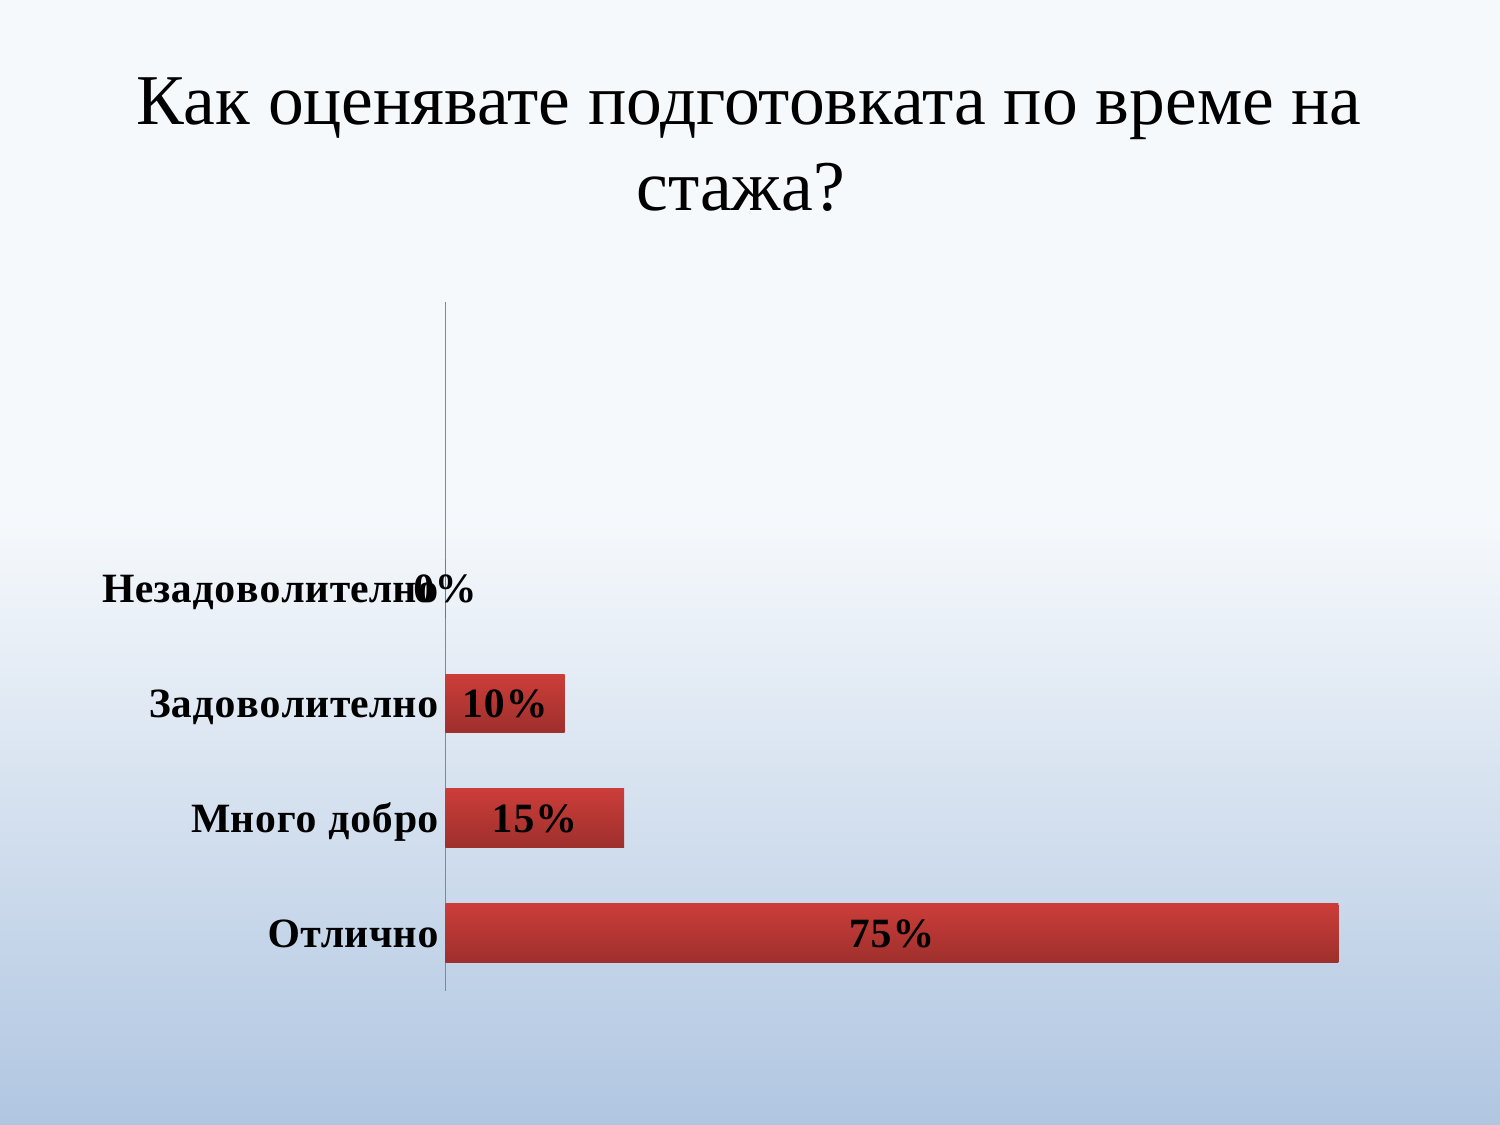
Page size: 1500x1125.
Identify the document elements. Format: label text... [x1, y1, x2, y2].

chart [74, 287, 1426, 1006]
title Как оценявате подготовката по време на стажа? [75, 45, 1425, 233]
